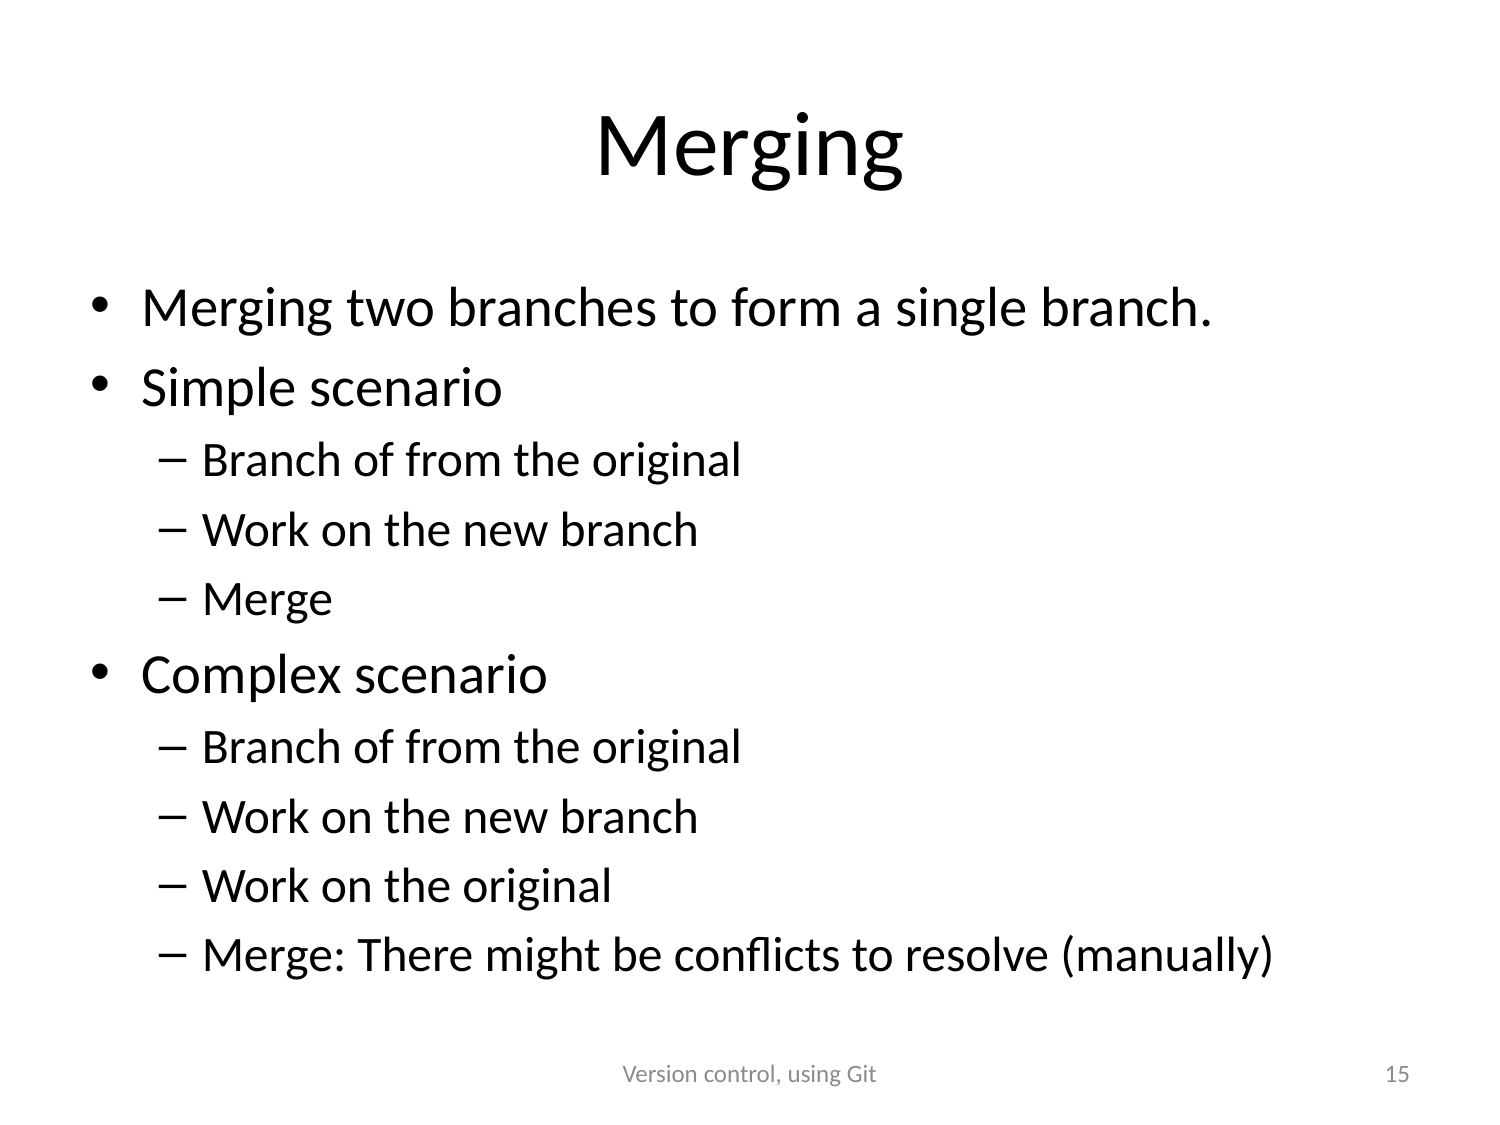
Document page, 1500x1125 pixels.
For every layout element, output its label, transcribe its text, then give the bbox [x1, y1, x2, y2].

footer Version control, using Git [512, 1042, 988, 1103]
title Merging [75, 45, 1425, 233]
slide_number 15 [1074, 1042, 1425, 1103]
list Merging two branches to form a single branch. Simple scenario Branch of from the original Work on the new branch Merge Complex scenario Branch of from the original Work on the new branch Work on the original Merge: There might be conflicts to resolve (manually) [75, 262, 1425, 1005]
